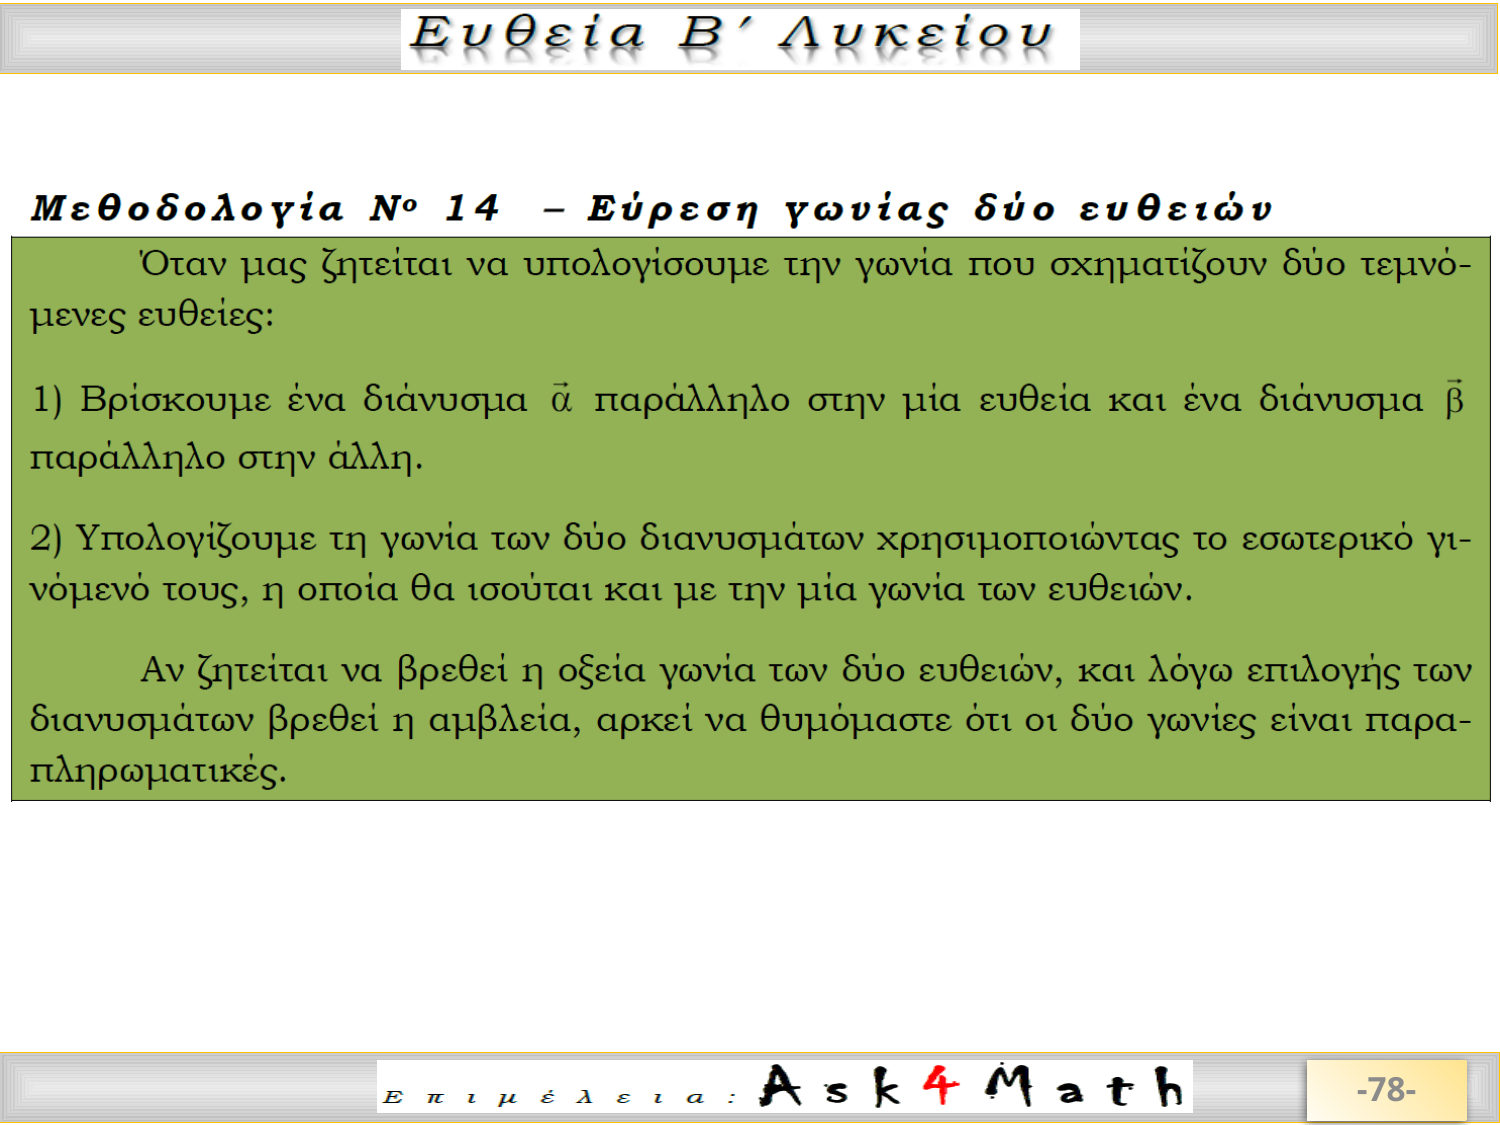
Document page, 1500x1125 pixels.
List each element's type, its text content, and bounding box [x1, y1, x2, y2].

text_box [0, 1052, 1500, 1123]
picture [401, 9, 1080, 70]
text_box [0, 3, 1498, 74]
slide_number -78- [1307, 1060, 1467, 1121]
picture [377, 1060, 1194, 1113]
picture [0, 183, 1500, 805]
